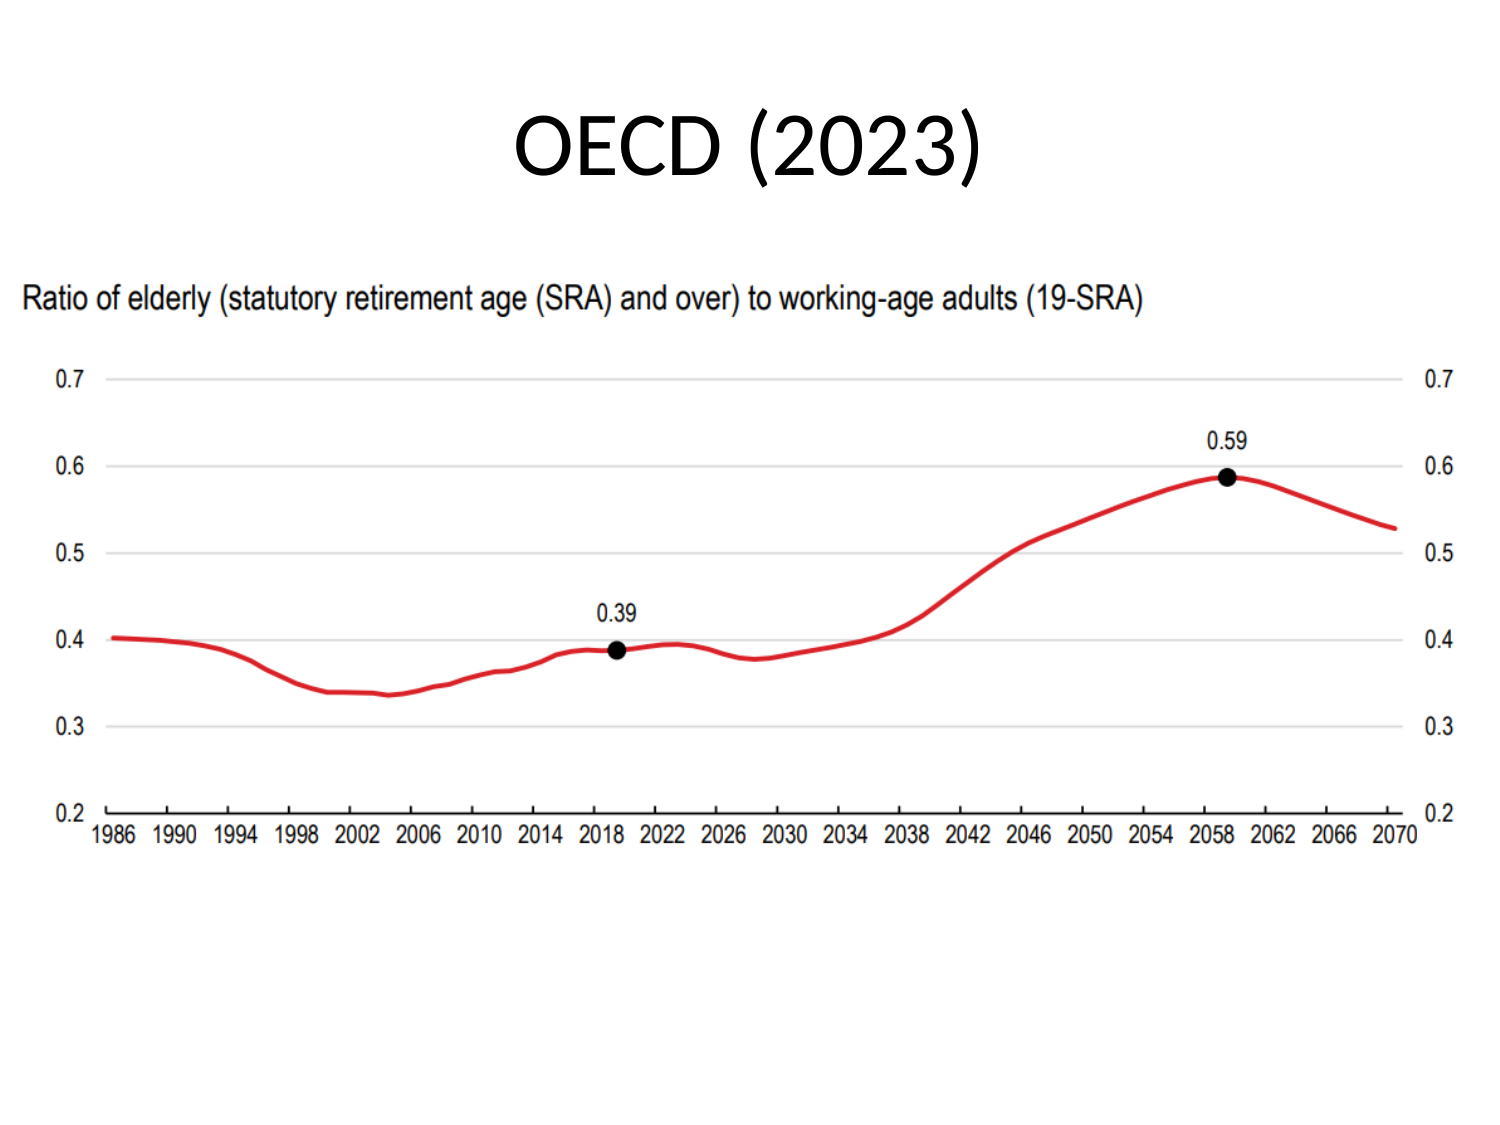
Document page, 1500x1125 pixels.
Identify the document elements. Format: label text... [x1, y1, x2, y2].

picture [0, 267, 1500, 857]
title OECD (2023) [75, 45, 1425, 233]
